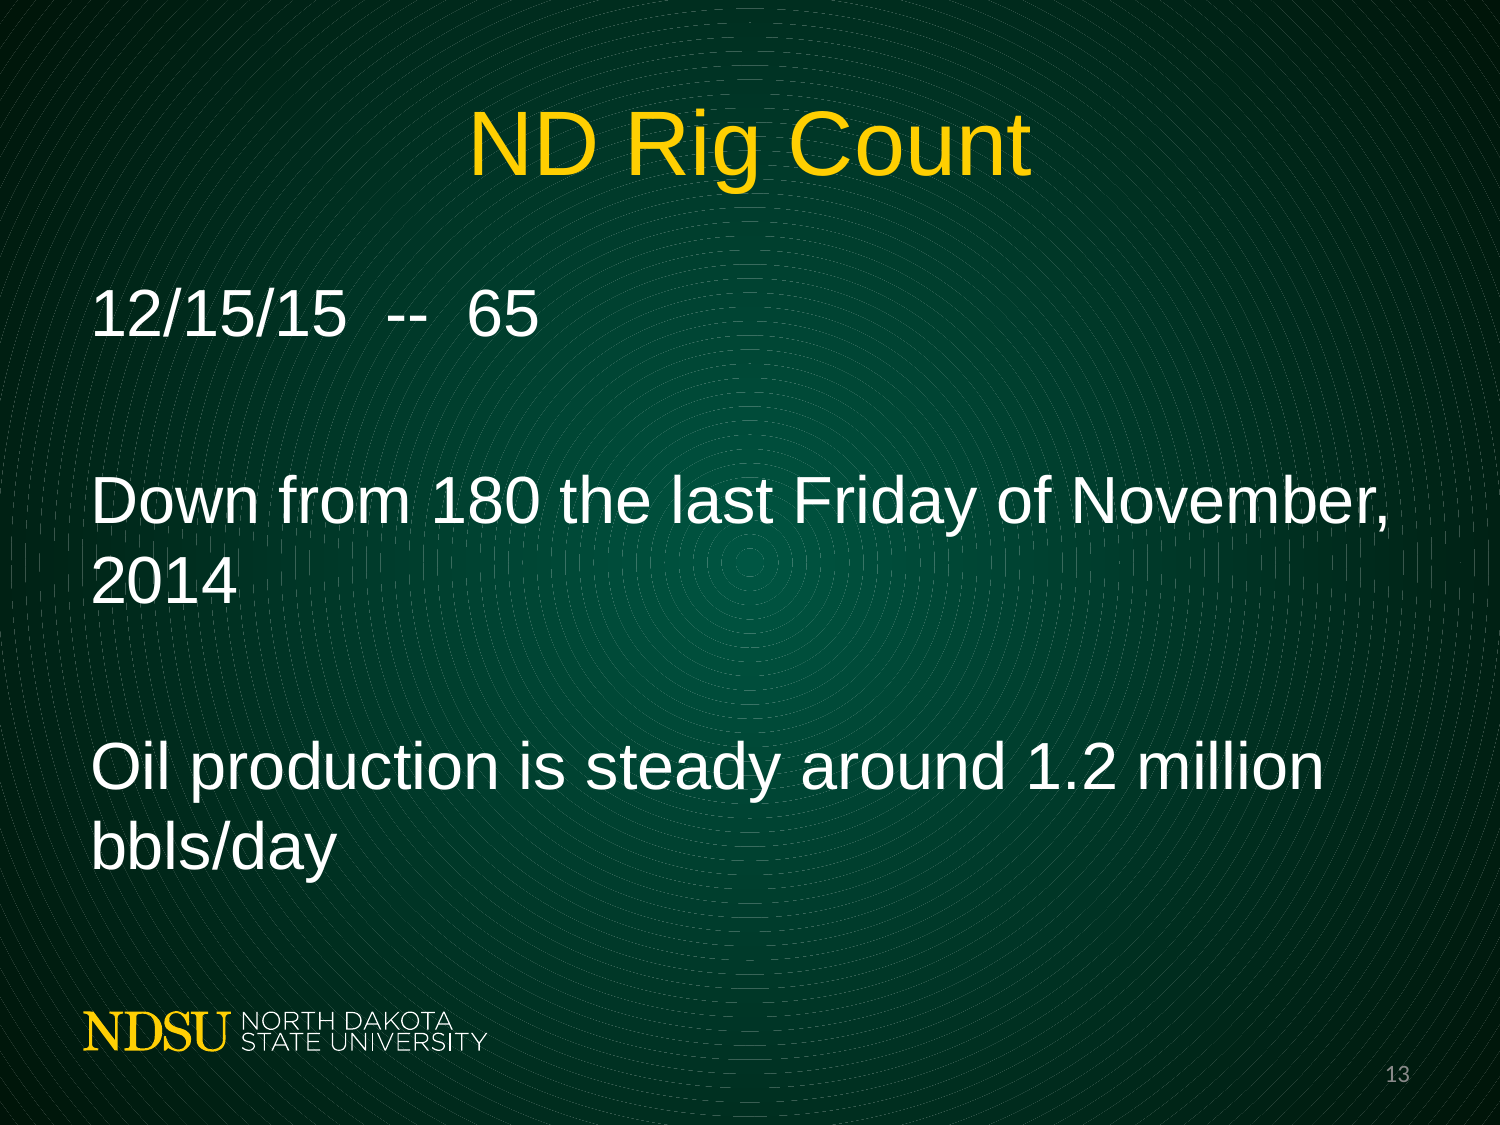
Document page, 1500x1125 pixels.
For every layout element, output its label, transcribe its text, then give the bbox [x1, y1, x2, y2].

title ND Rig Count [75, 45, 1425, 233]
list 12/15/15 -- 65 Down from 180 the last Friday of November, 2014 Oil production is steady around 1.2 million bbls/day [75, 262, 1425, 713]
slide_number 13 [1074, 1042, 1425, 1103]
